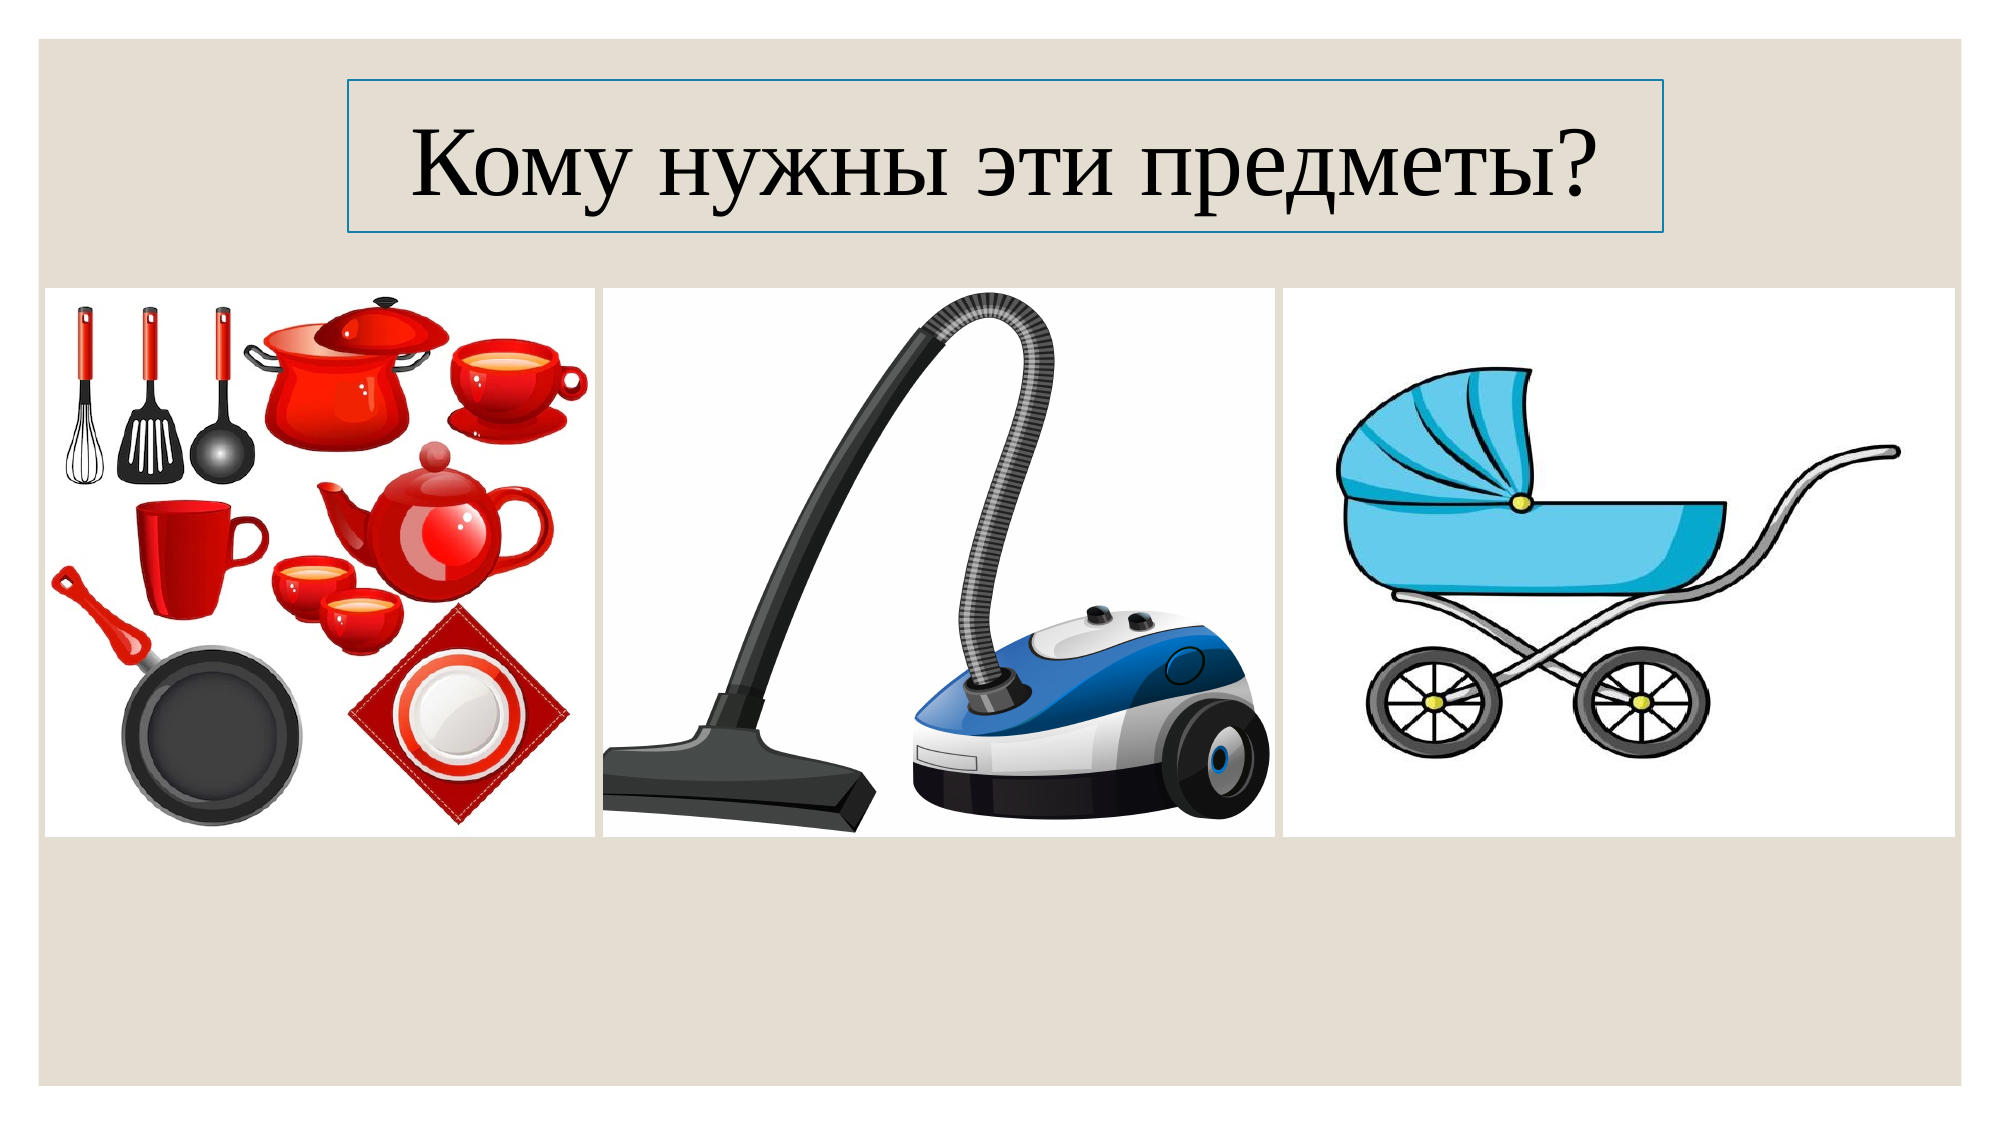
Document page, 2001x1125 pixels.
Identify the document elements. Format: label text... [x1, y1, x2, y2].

picture [45, 288, 595, 837]
picture [603, 288, 1275, 837]
text_box Кому нужны эти предметы? [347, 79, 1664, 233]
picture [1283, 288, 1955, 837]
